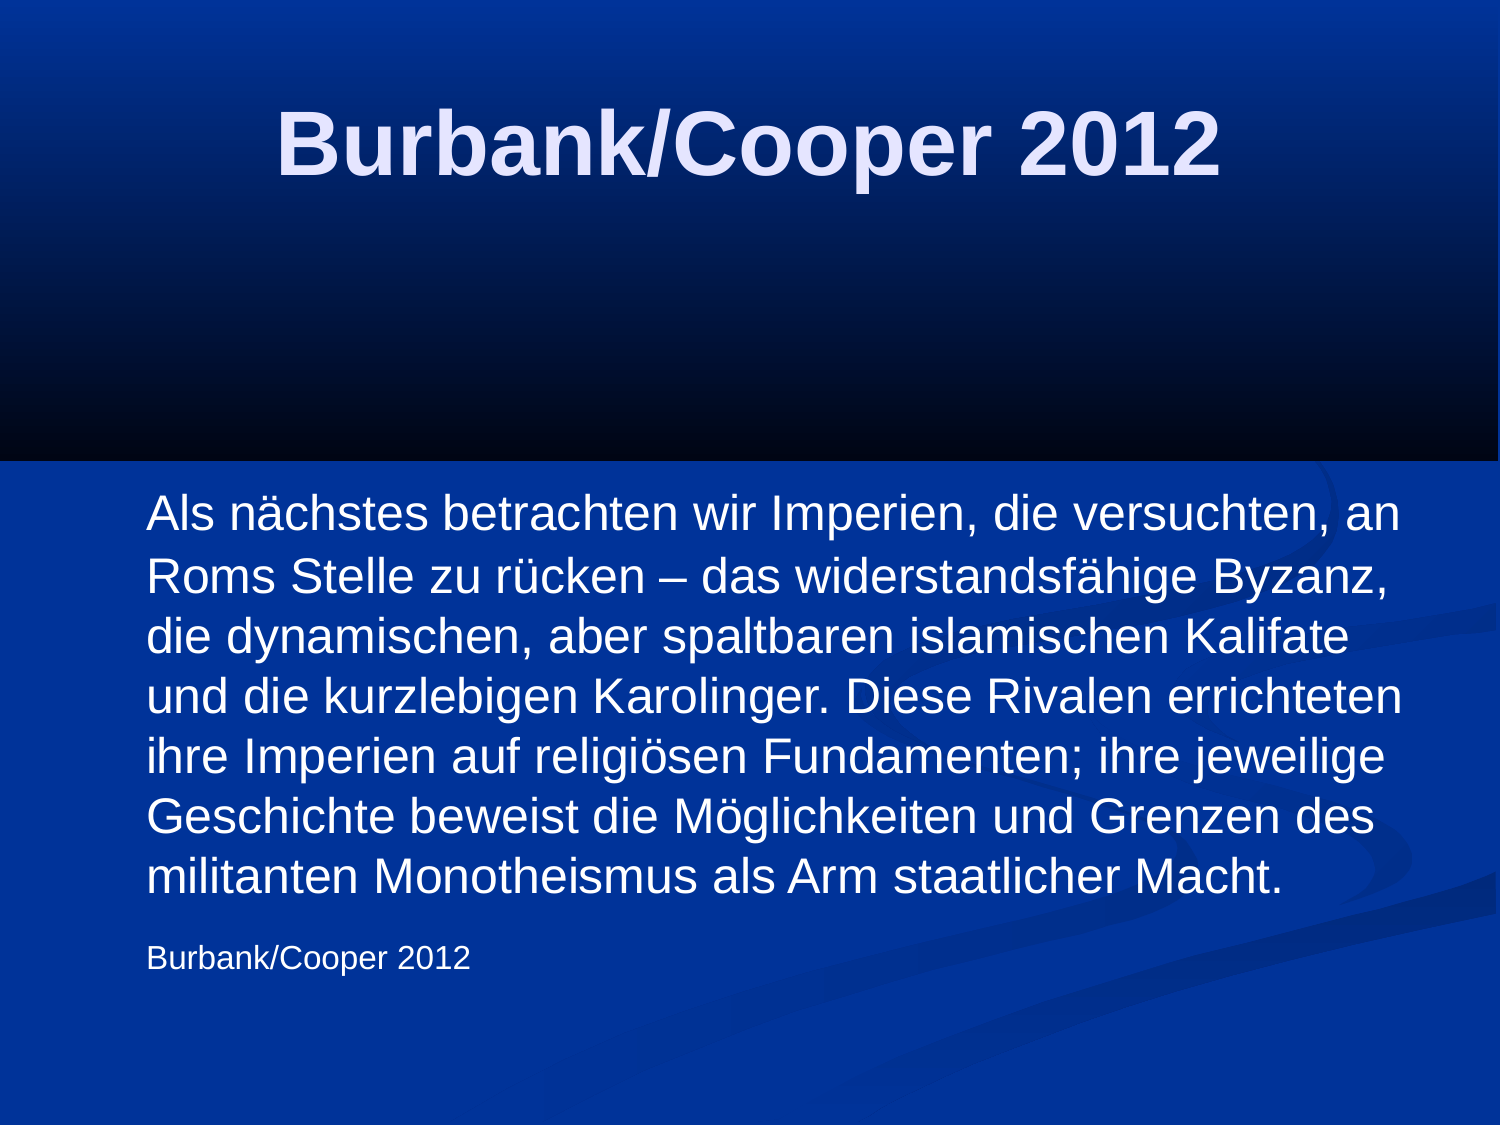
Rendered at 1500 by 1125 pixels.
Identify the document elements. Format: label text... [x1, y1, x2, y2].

title Burbank/Cooper 2012 [75, 21, 1424, 257]
list Als nächstes betrachten wir Imperien, die versuchten, an Roms Stelle zu rücken – das widerstandsfähige Byzanz, die dynamischen, aber spaltbaren islamischen Kalifate und die kurzlebigen Karolinger. Diese Rivalen errichteten ihre Imperien auf religiösen Fundamenten; ihre jeweilige Geschichte beweist die Möglichkeiten und Grenzen des militanten Monotheismus als Arm staatlicher Macht. Burbank/Cooper 2012 [75, 262, 1424, 1125]
